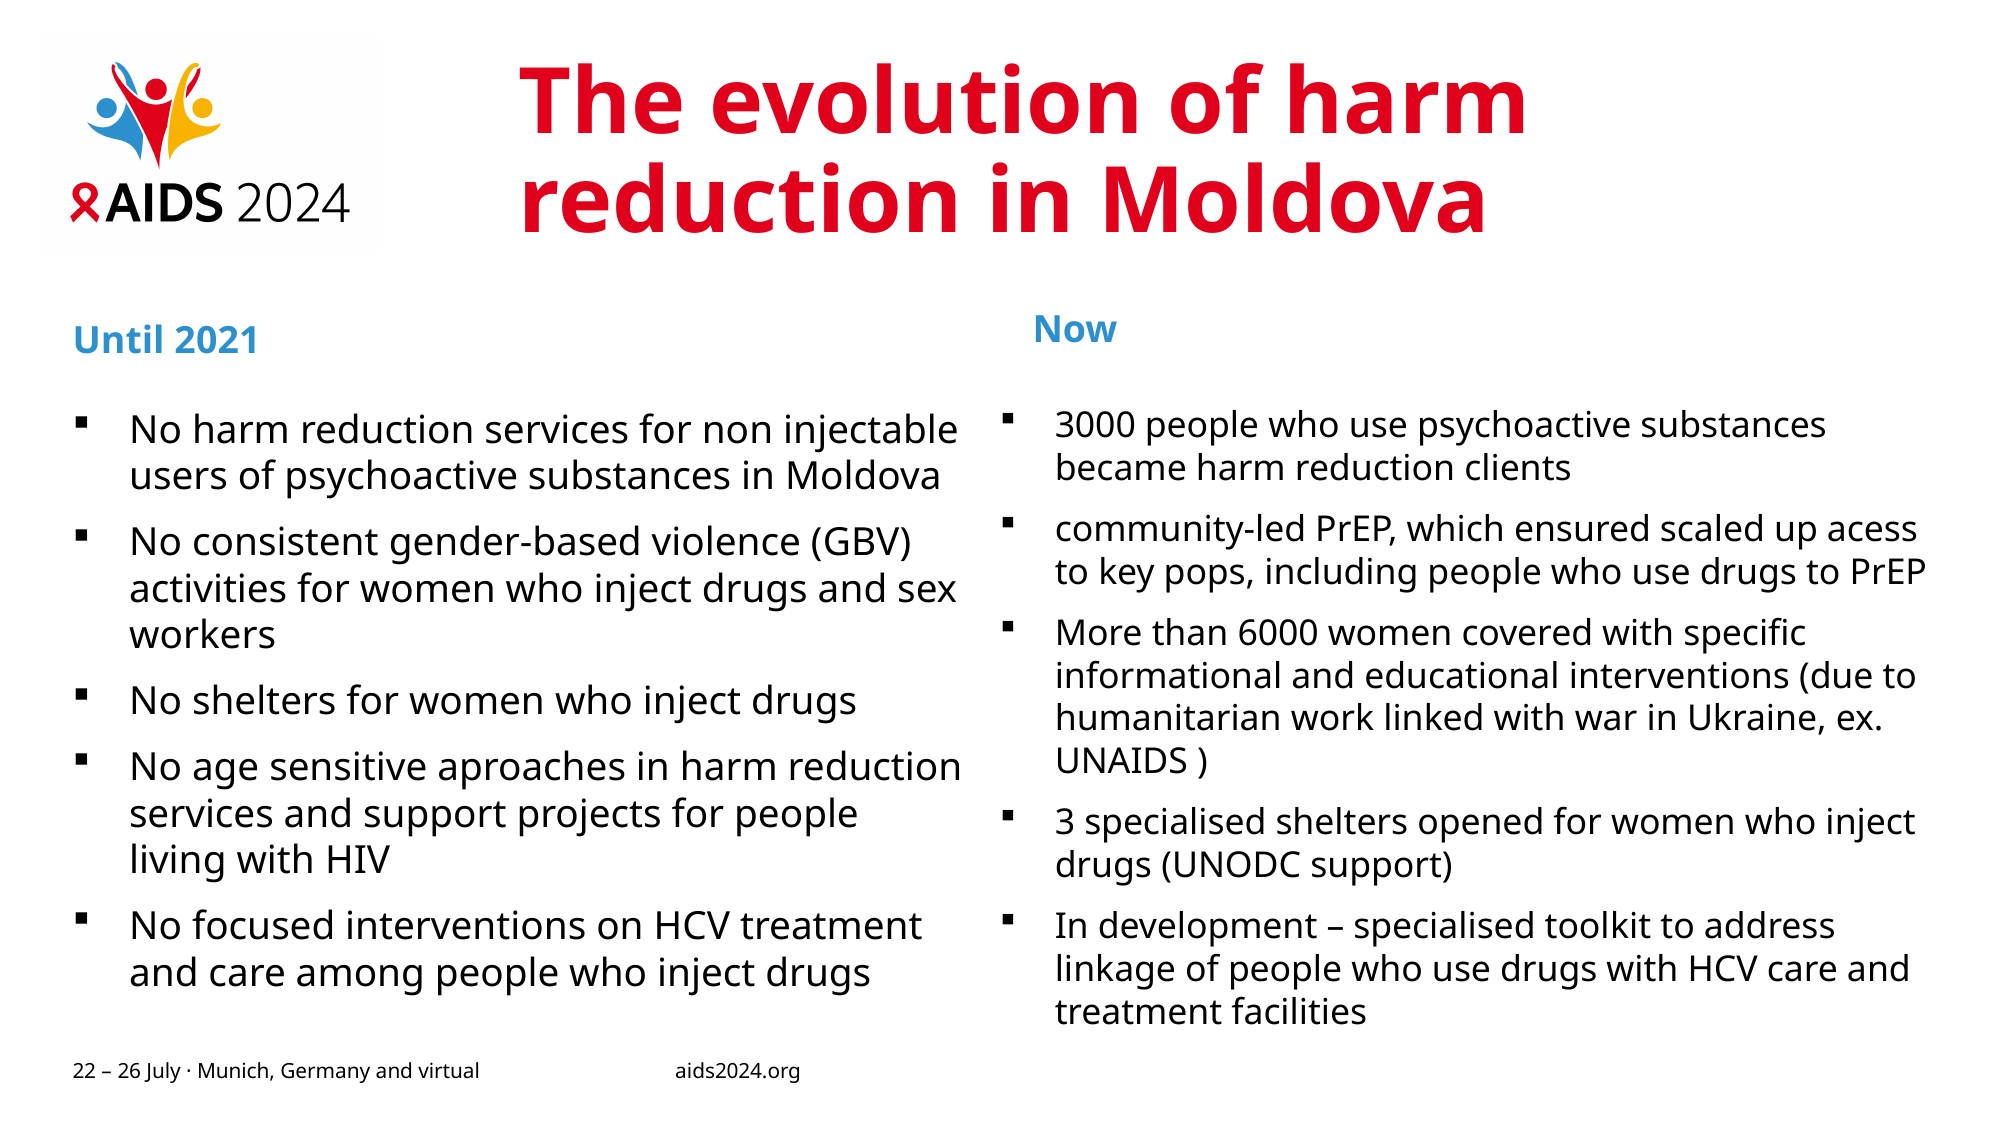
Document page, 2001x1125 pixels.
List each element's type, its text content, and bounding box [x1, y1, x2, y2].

picture [41, 33, 378, 251]
title The evolution of harm reduction in Moldova [518, 54, 1771, 256]
list No harm reduction services for non injectable users of psychoactive substances in Moldova No consistent gender-based violence (GBV) activities for women who inject drugs and sex workers No shelters for women who inject drugs No age sensitive aproaches in harm reduction services and support projects for people living with HIV No focused interventions on HCV treatment and care among people who inject drugs [72, 404, 965, 1037]
list Now [1032, 243, 1925, 350]
list 3000 people who use psychoactive substances became harm reduction clients community-led PrEP, which ensured scaled up acess to key pops, including people who use drugs to PrEP More than 6000 women covered with specific informational and educational interventions (due to humanitarian work linked with war in Ukraine, ex. UNAIDS ) 3 specialised shelters opened for women who inject drugs (UNODC support) In development – specialised toolkit to address linkage of people who use drugs with HCV care and treatment facilities [999, 401, 1957, 1035]
list Until 2021 [72, 255, 965, 362]
